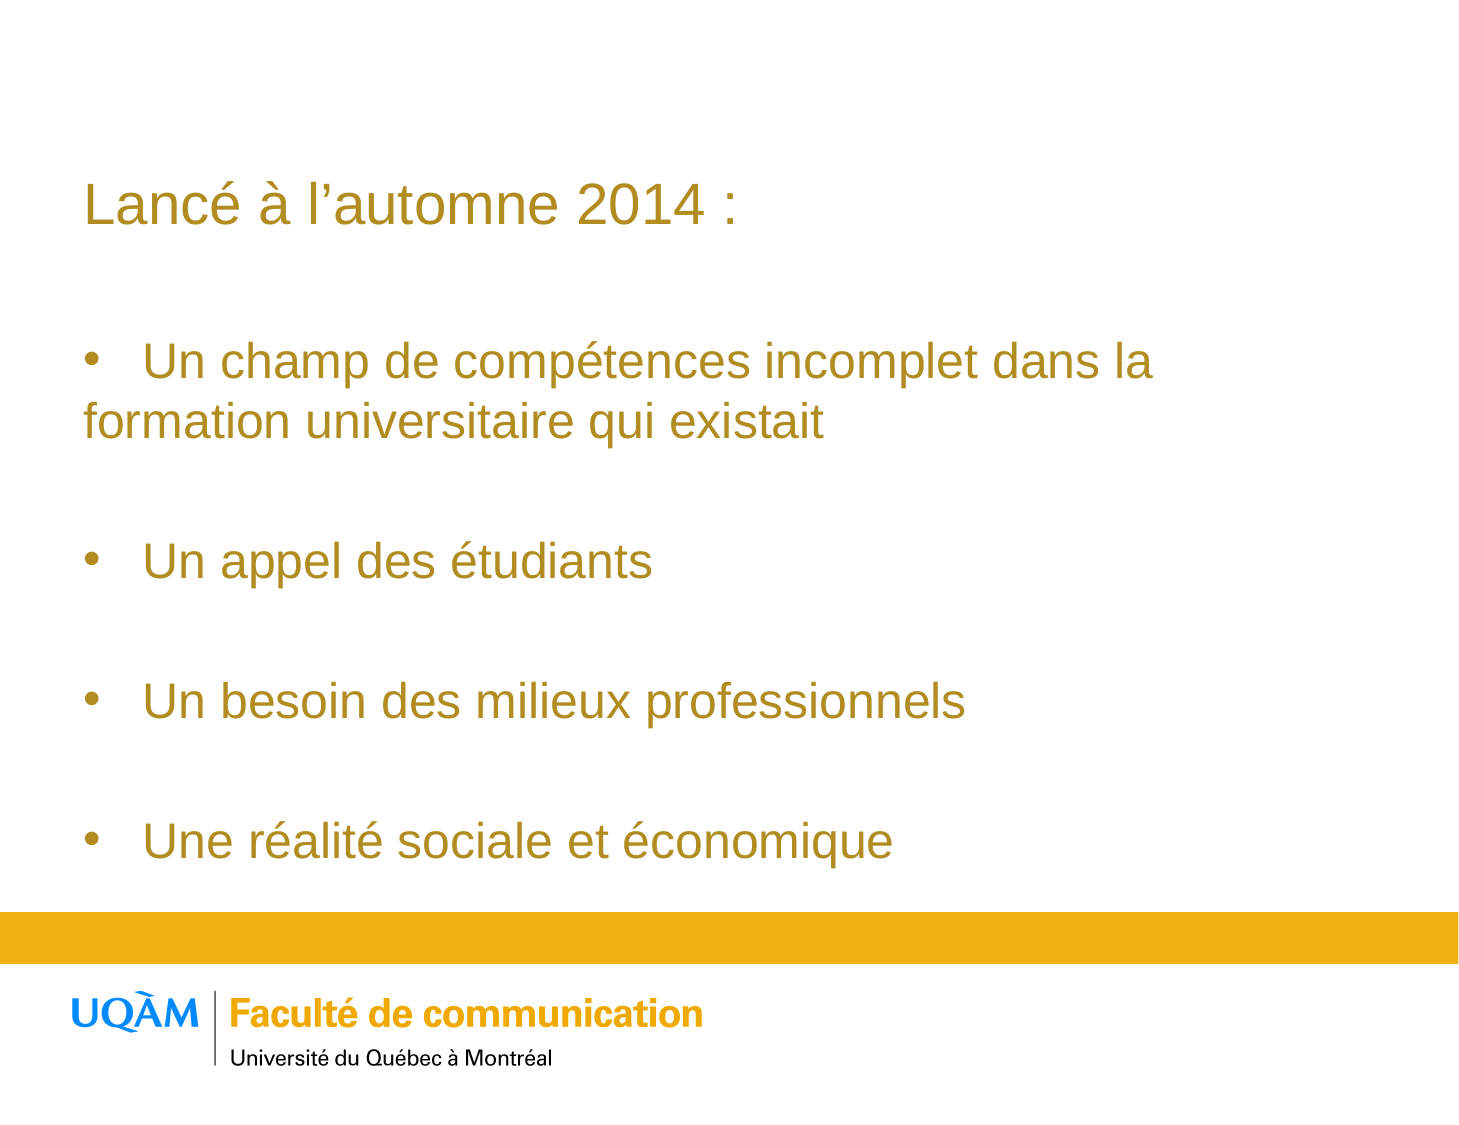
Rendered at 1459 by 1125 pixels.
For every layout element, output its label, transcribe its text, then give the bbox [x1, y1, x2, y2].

list Lancé à l’automne 2014 : Un champ de compétences incomplet dans la formation universitaire qui existait Un appel des étudiants Un besoin des milieux professionnels Une réalité sociale et économique [0, 0, 1459, 906]
picture [44, 970, 730, 1094]
